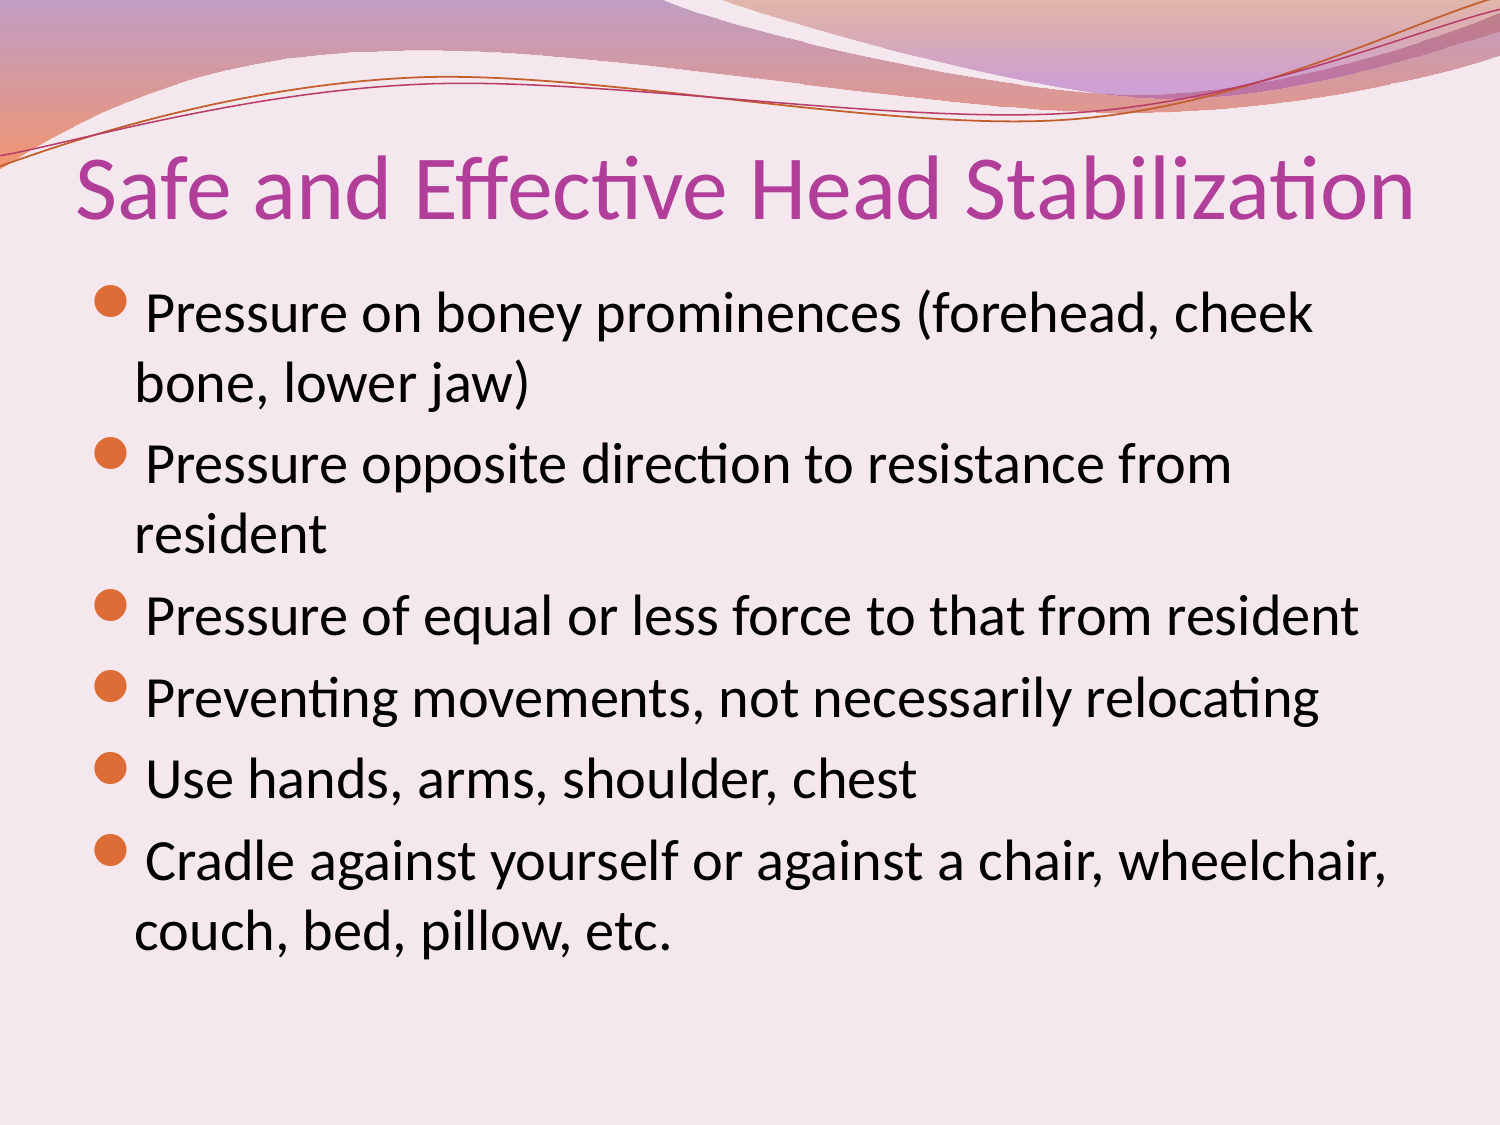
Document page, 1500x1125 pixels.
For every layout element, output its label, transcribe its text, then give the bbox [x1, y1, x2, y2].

title Safe and Effective Head Stabilization [75, 50, 1425, 238]
list Pressure on boney prominences (forehead, cheek bone, lower jaw) Pressure opposite direction to resistance from resident Pressure of equal or less force to that from resident Preventing movements, not necessarily relocating Use hands, arms, shoulder, chest Cradle against yourself or against a chair, wheelchair, couch, bed, pillow, etc. [75, 266, 1425, 987]
